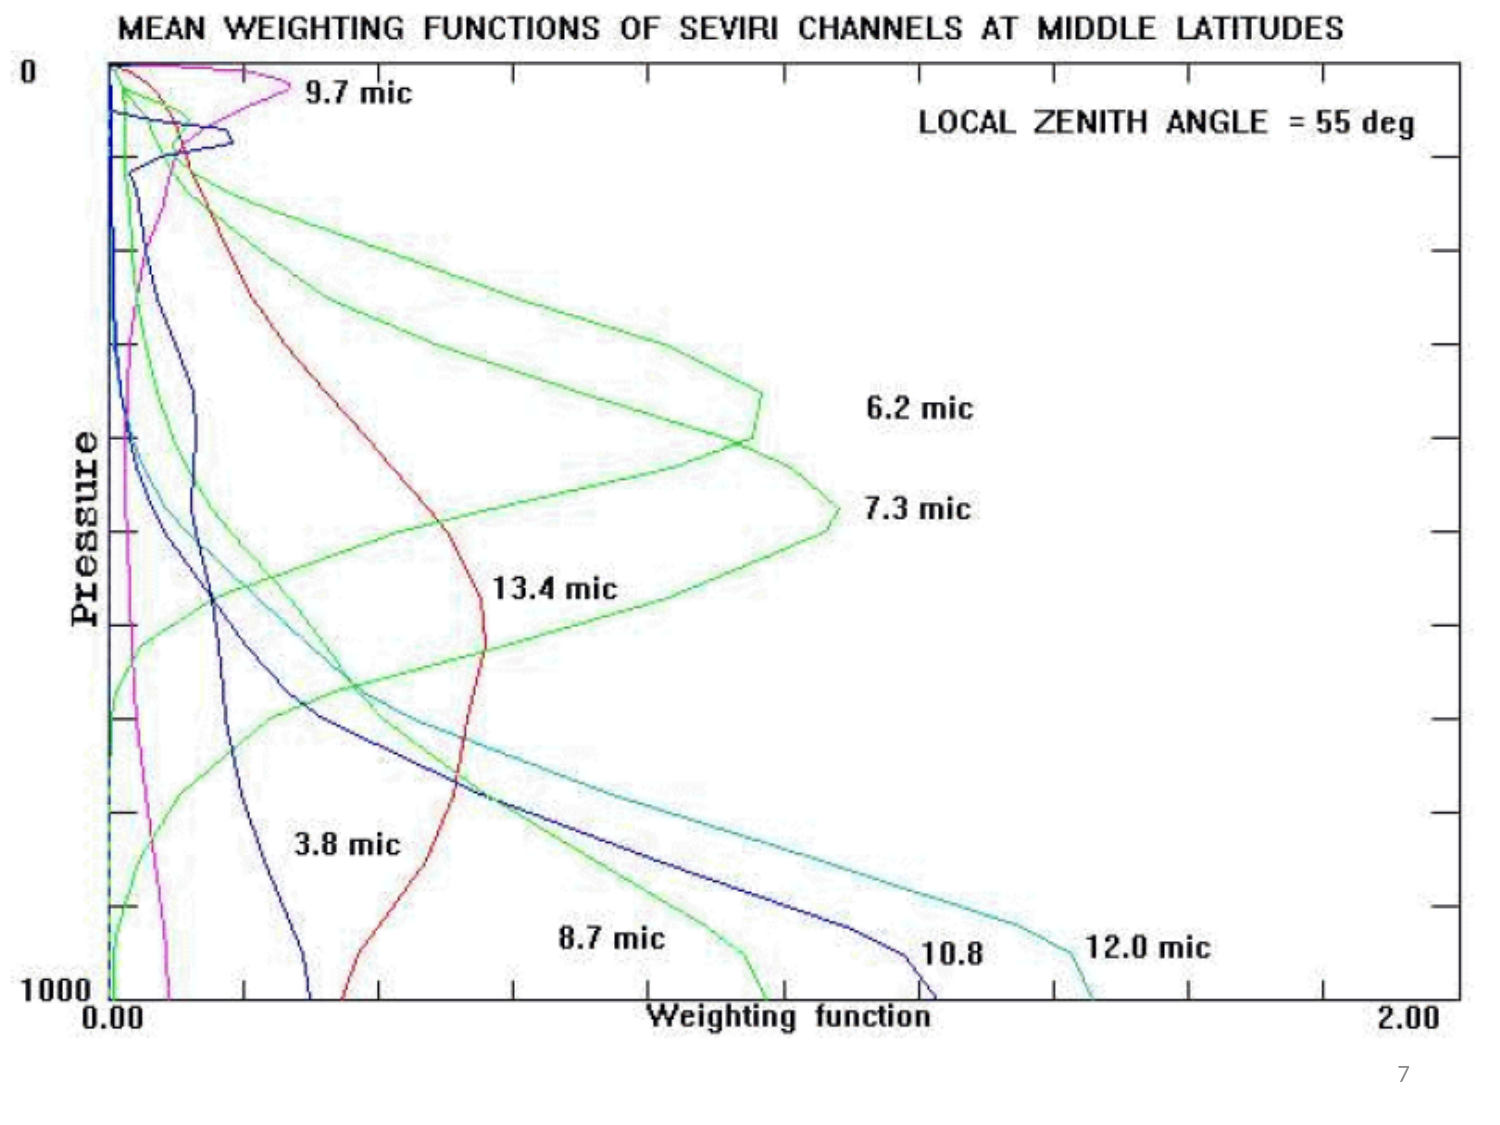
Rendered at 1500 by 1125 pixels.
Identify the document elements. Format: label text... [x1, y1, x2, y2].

picture [0, 0, 1500, 1053]
slide_number 7 [1074, 1061, 1425, 1103]
